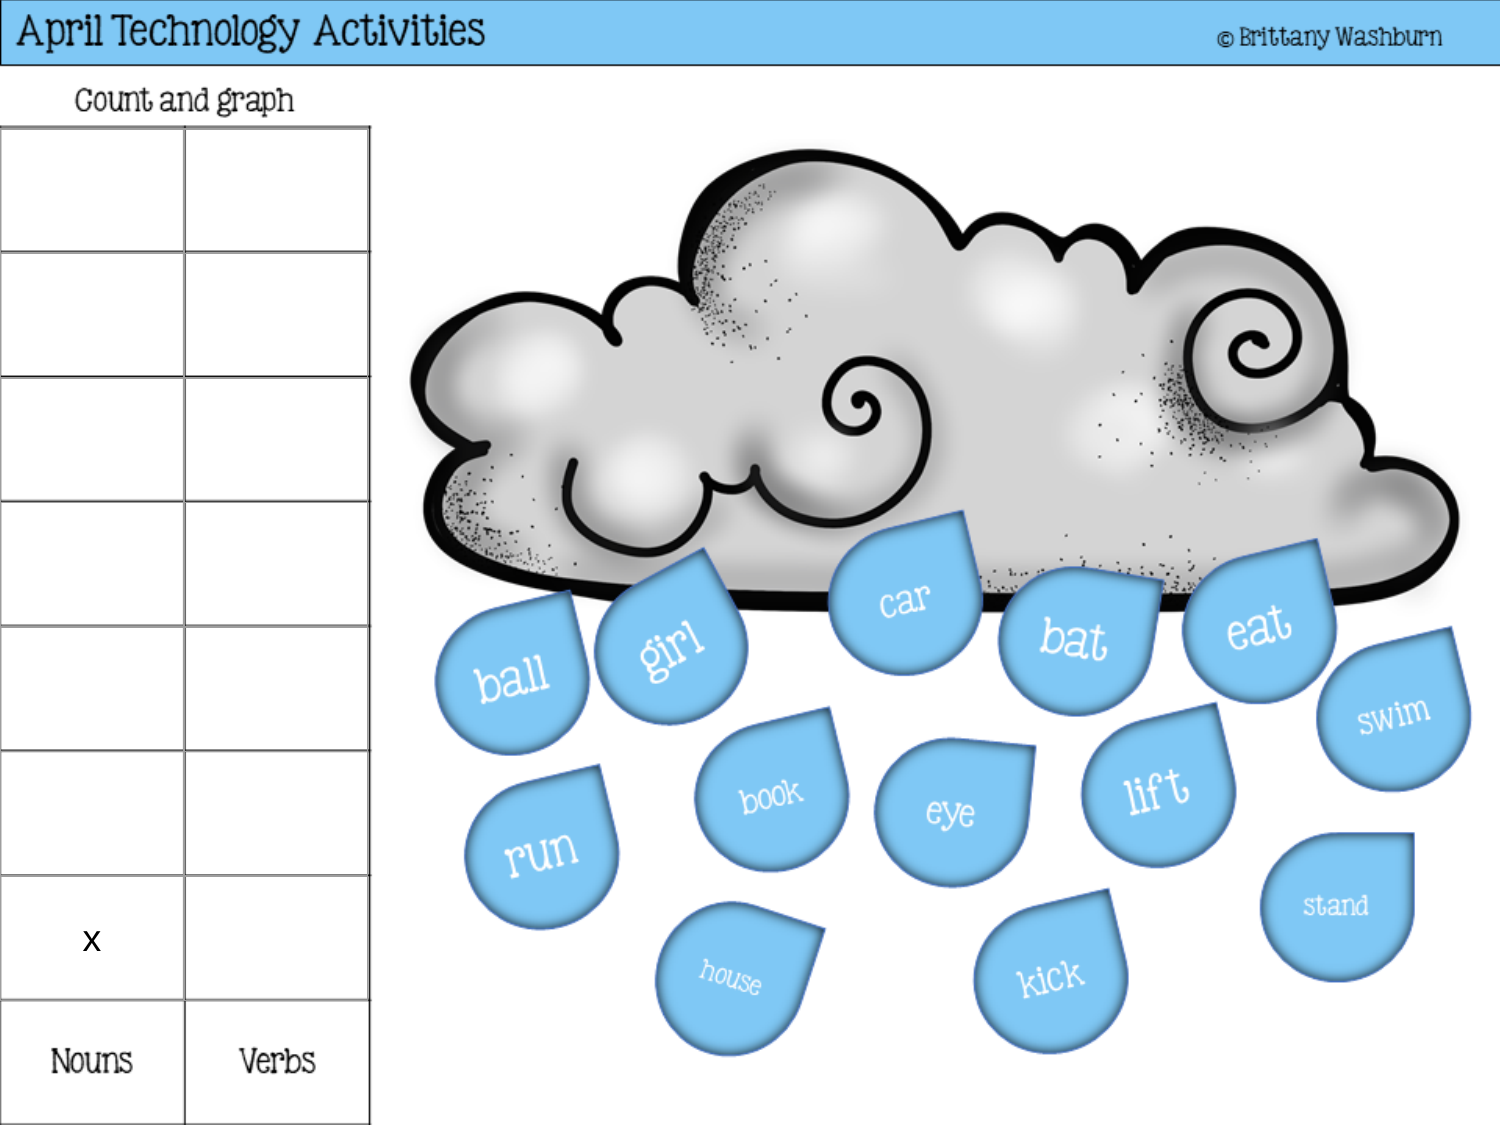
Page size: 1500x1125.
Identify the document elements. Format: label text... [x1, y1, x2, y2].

picture [0, 0, 1500, 1125]
table_cell [185, 628, 367, 751]
table_cell x [1, 877, 183, 1000]
table_cell [185, 877, 367, 1000]
table_cell [185, 379, 367, 502]
table_cell [1, 254, 183, 377]
table_header [185, 130, 367, 253]
table_cell [185, 503, 367, 626]
table_cell [1, 379, 183, 502]
table_cell [185, 752, 367, 875]
table_cell [185, 254, 367, 377]
table_header [1, 130, 183, 253]
table_cell [1, 752, 183, 875]
table_cell [1, 628, 183, 751]
table_cell [1, 503, 183, 626]
